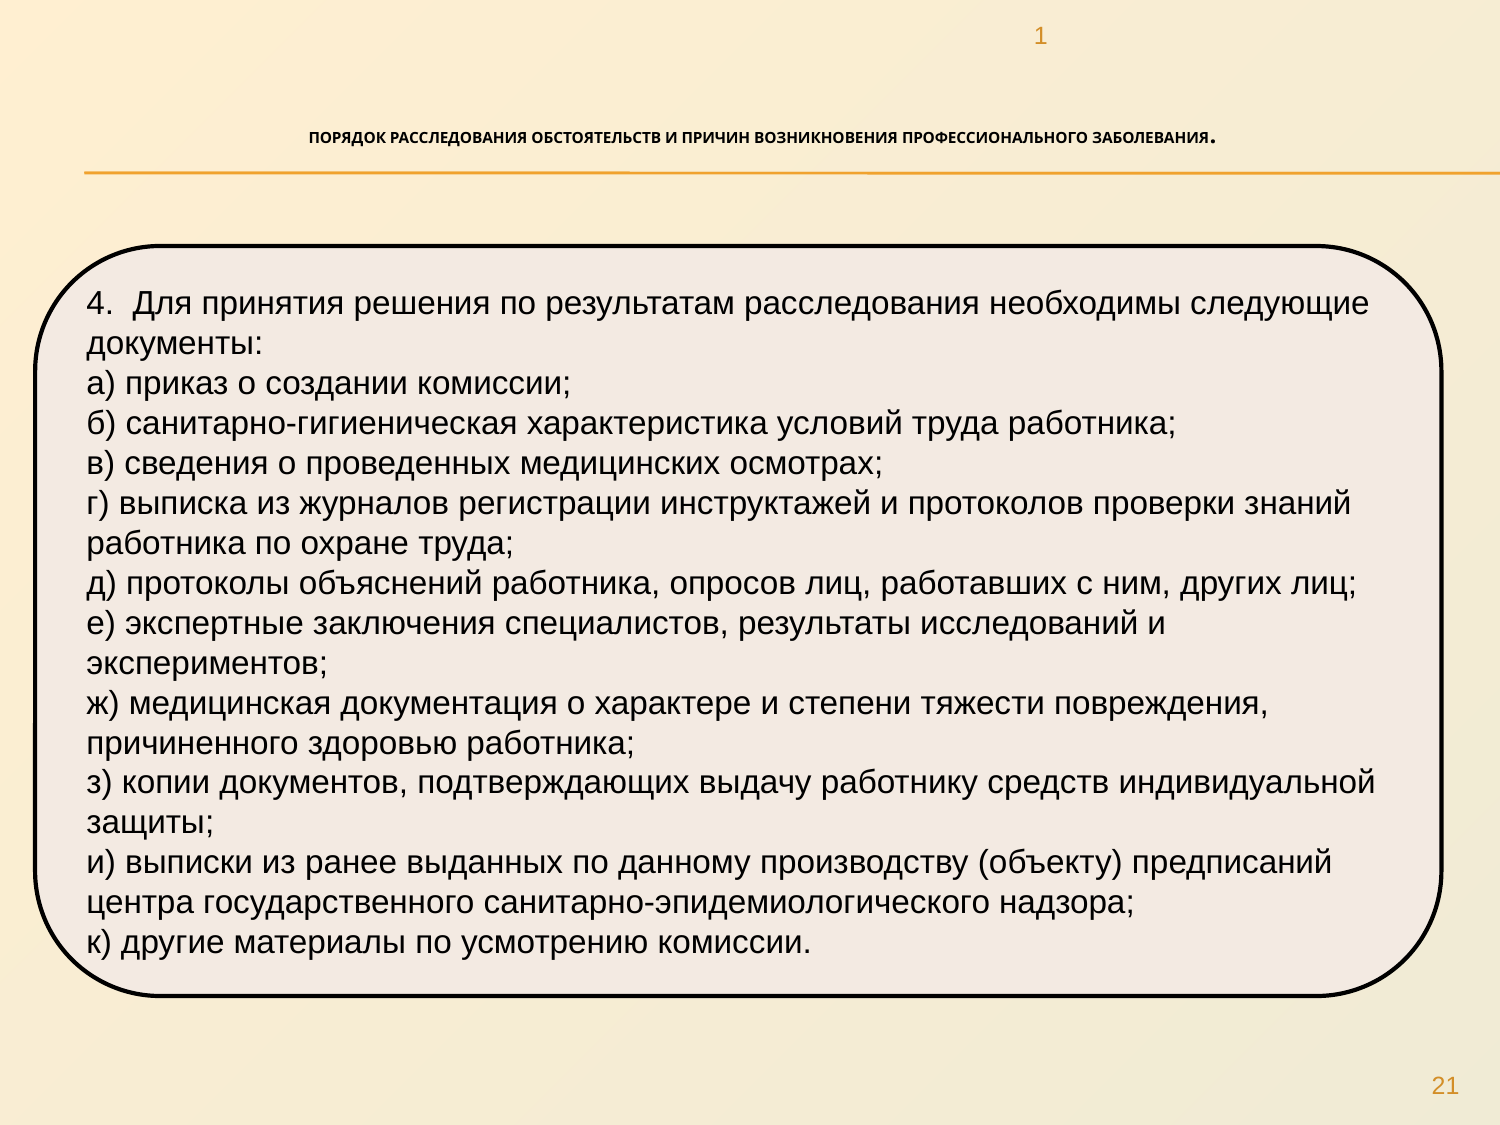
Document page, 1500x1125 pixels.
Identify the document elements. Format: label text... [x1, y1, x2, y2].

title Порядок расследования обстоятельств и причин возникновения профессионального заболевания. [50, 75, 1475, 213]
slide_number 21 [1350, 1061, 1475, 1103]
text_box 4. Для принятия решения по результатам расследования необходимы следующие документы: а) приказ о создании комиссии; б) санитарно-гигиеническая характеристика условий труда работника; в) сведения о проведенных медицинских осмотрах; г) выписка из журналов регистрации инструктажей и протоколов проверки знаний работника по охране труда; д) протоколы объяснений работника, опросов лиц, работавших с ним, других лиц; е) экспертные заключения специалистов, результаты исследований и экспериментов; ж) медицинская документация о характере и степени тяжести повреждения, причиненного здоровью работника; з) копии документов, подтверждающих выдачу работнику средств индивидуальной защиты; и) выписки из ранее выданных по данному производству (объекту) предписаний центра государственного санитарно-эпидемиологического надзора; к) другие материалы по усмотрению комиссии. [32, 243, 1444, 999]
footer 1 [587, 12, 1063, 60]
